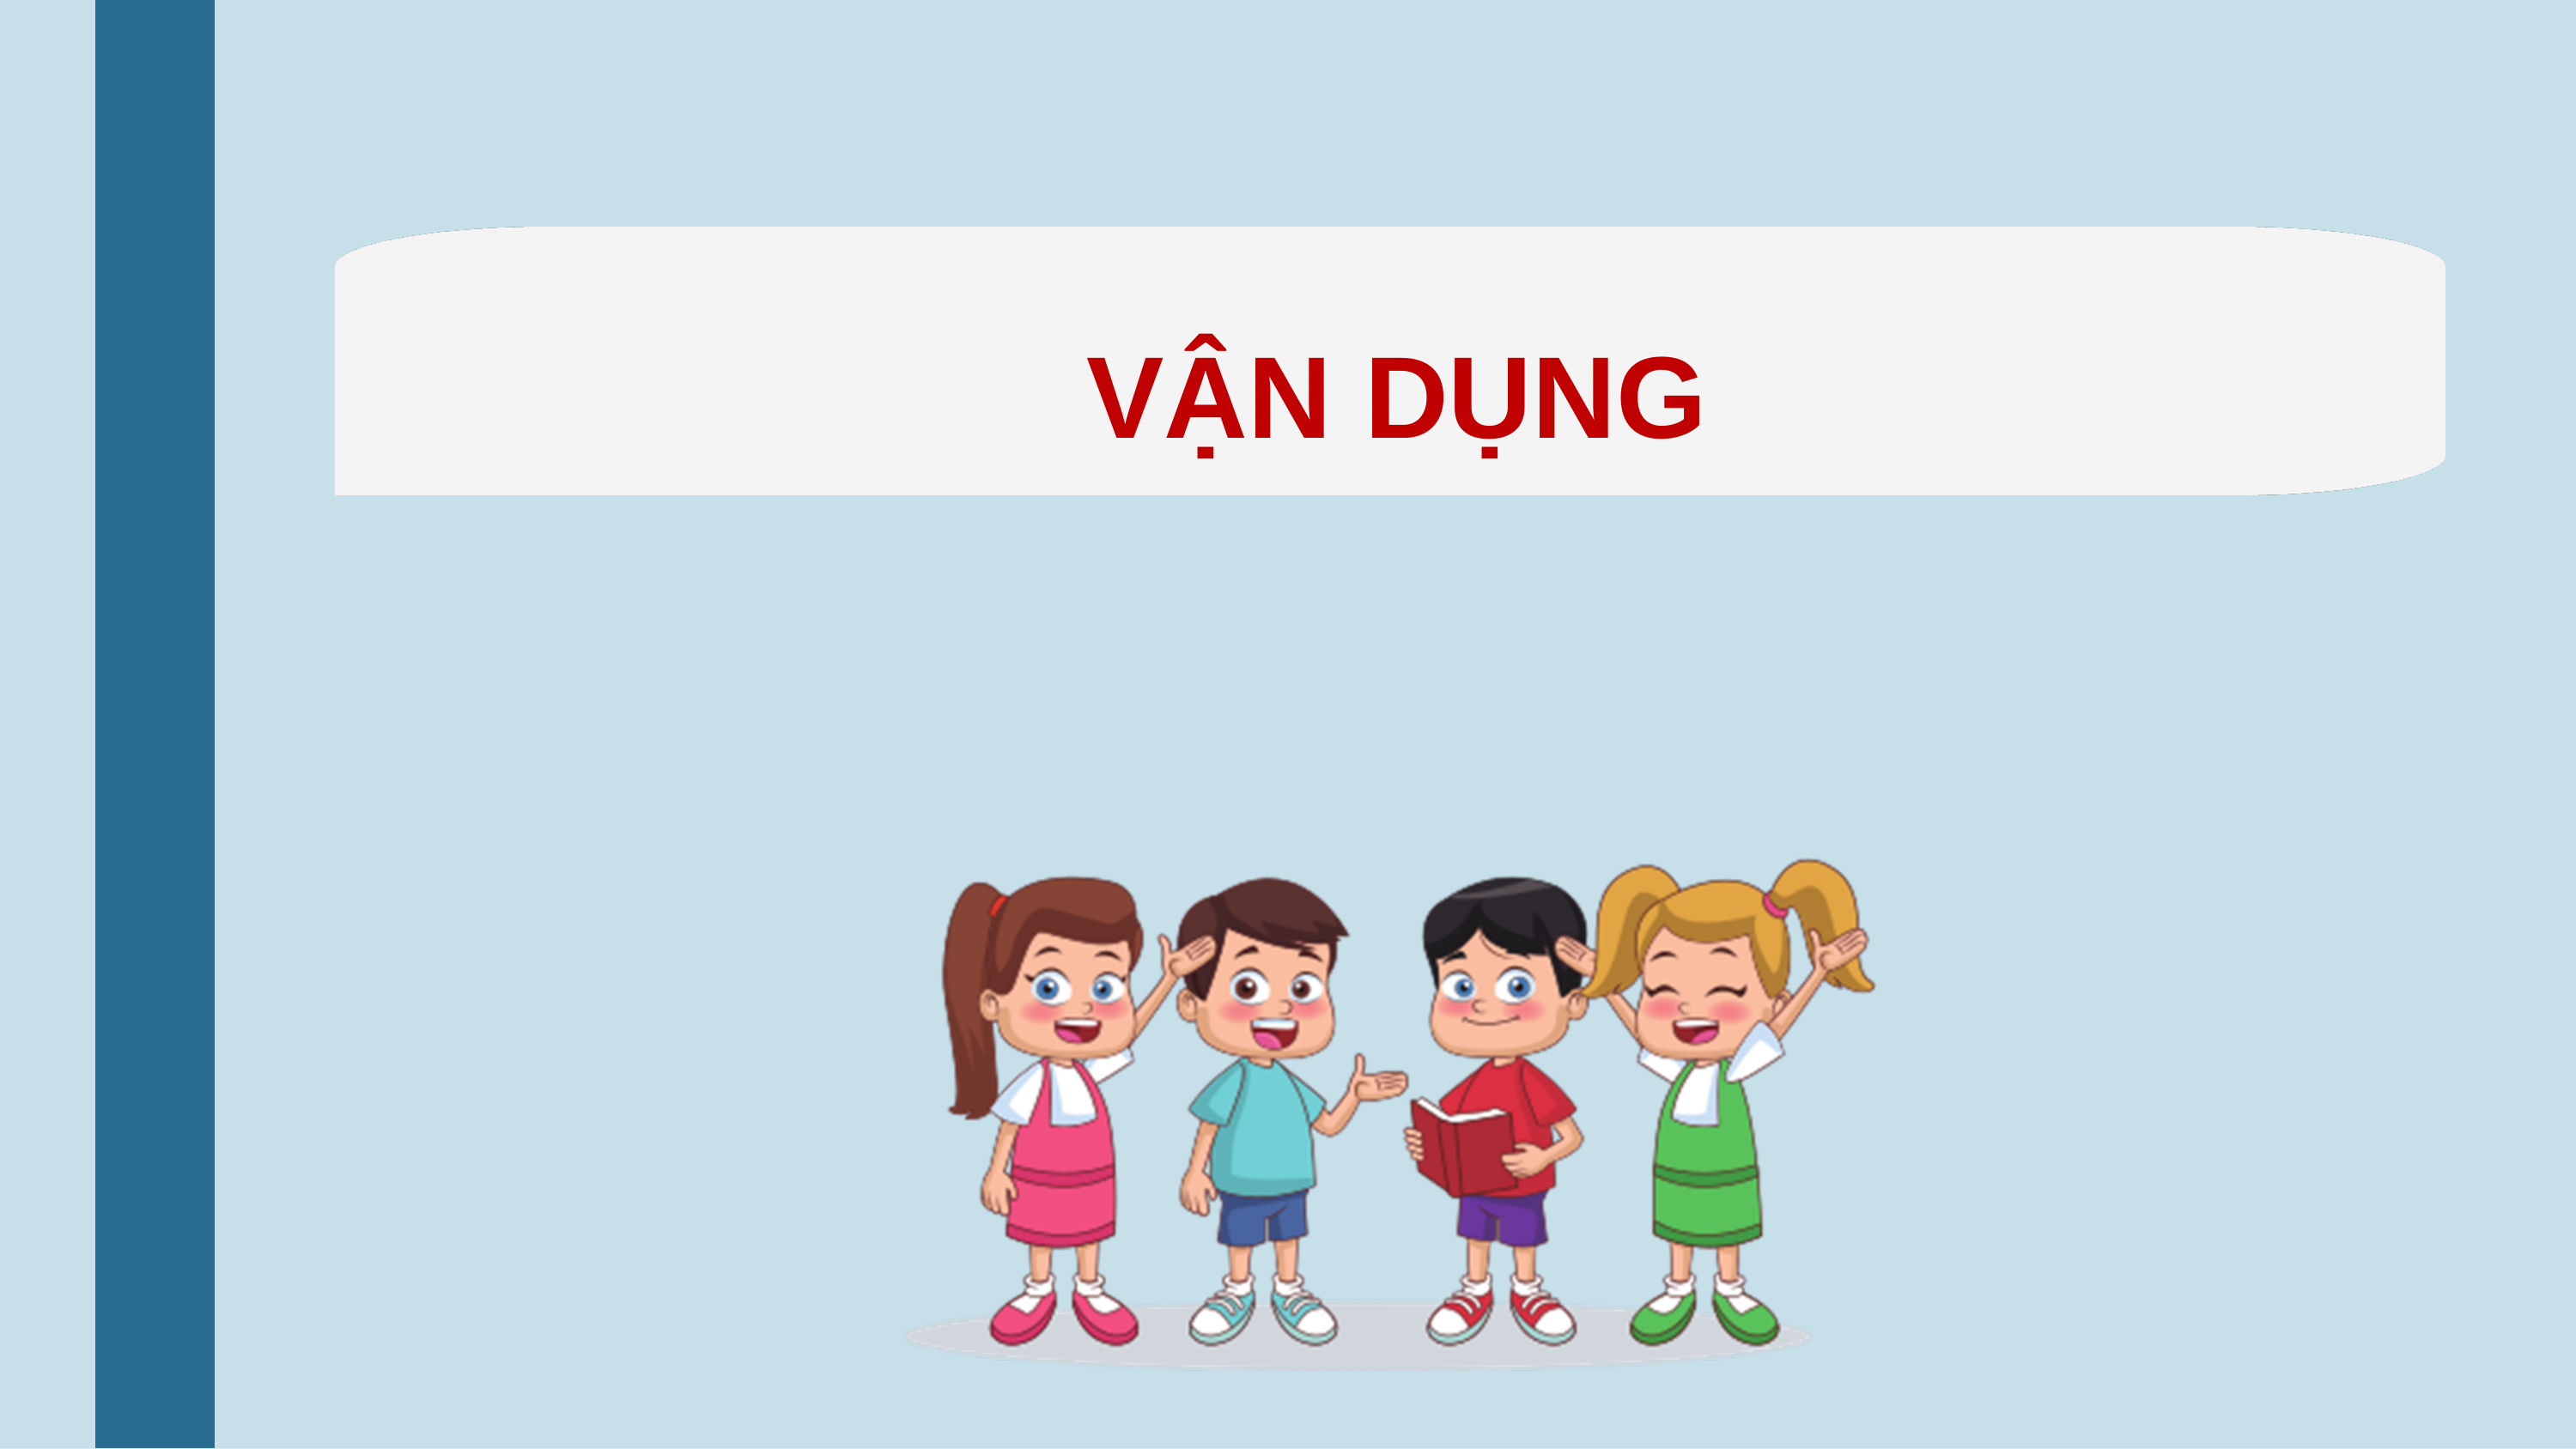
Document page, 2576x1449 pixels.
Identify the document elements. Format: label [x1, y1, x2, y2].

text_box [94, 0, 216, 1449]
picture [903, 841, 1878, 1372]
text_box [292, 227, 2501, 496]
